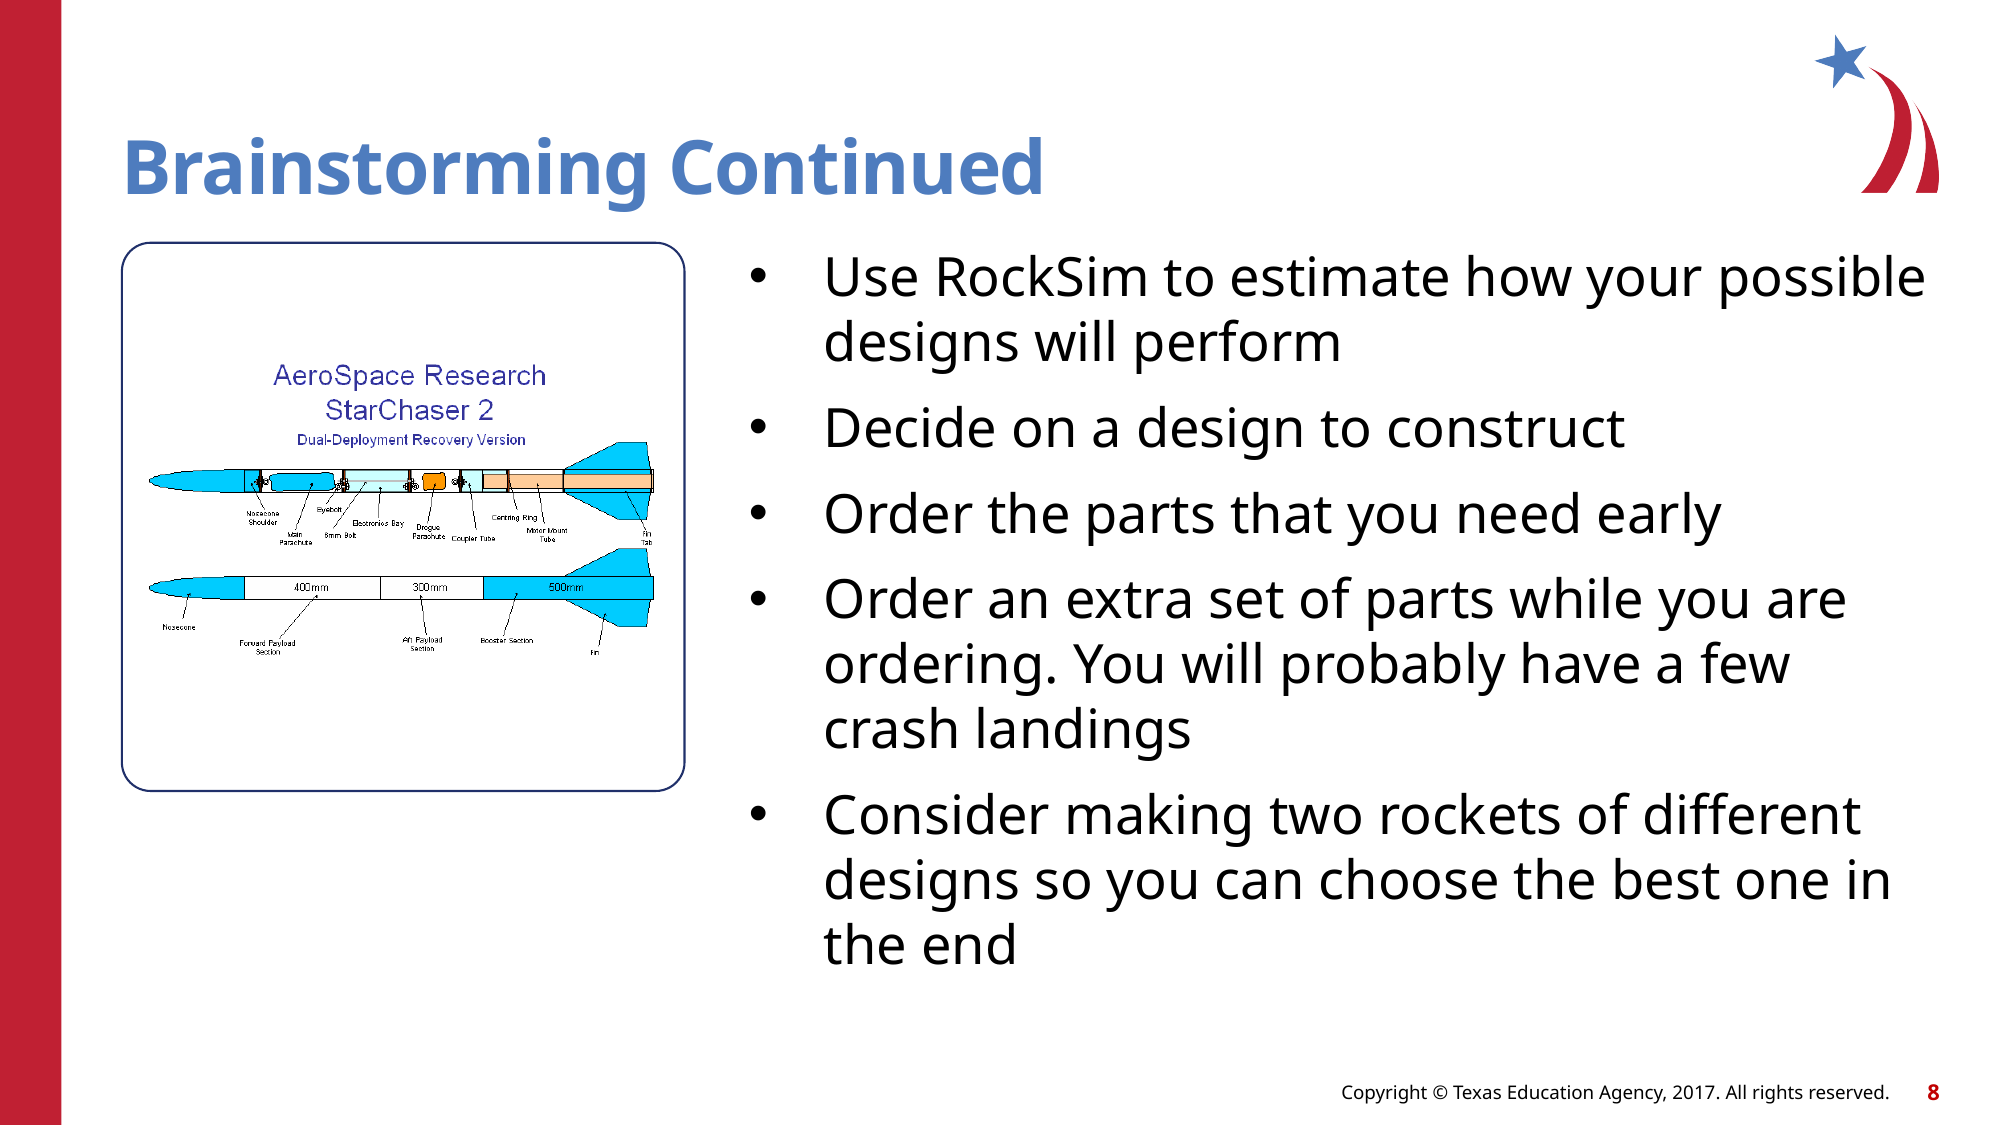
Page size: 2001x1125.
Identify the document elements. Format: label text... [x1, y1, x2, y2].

picture [146, 352, 660, 659]
list Use RockSim to estimate how your possible designs will perform Decide on a design to construct Order the parts that you need early Order an extra set of parts while you are ordering. You will probably have a few crash landings Consider making two rockets of different designs so you can choose the best one in the end [748, 242, 1939, 885]
title Brainstorming Continued [121, 66, 1772, 211]
picture [1814, 34, 1939, 193]
